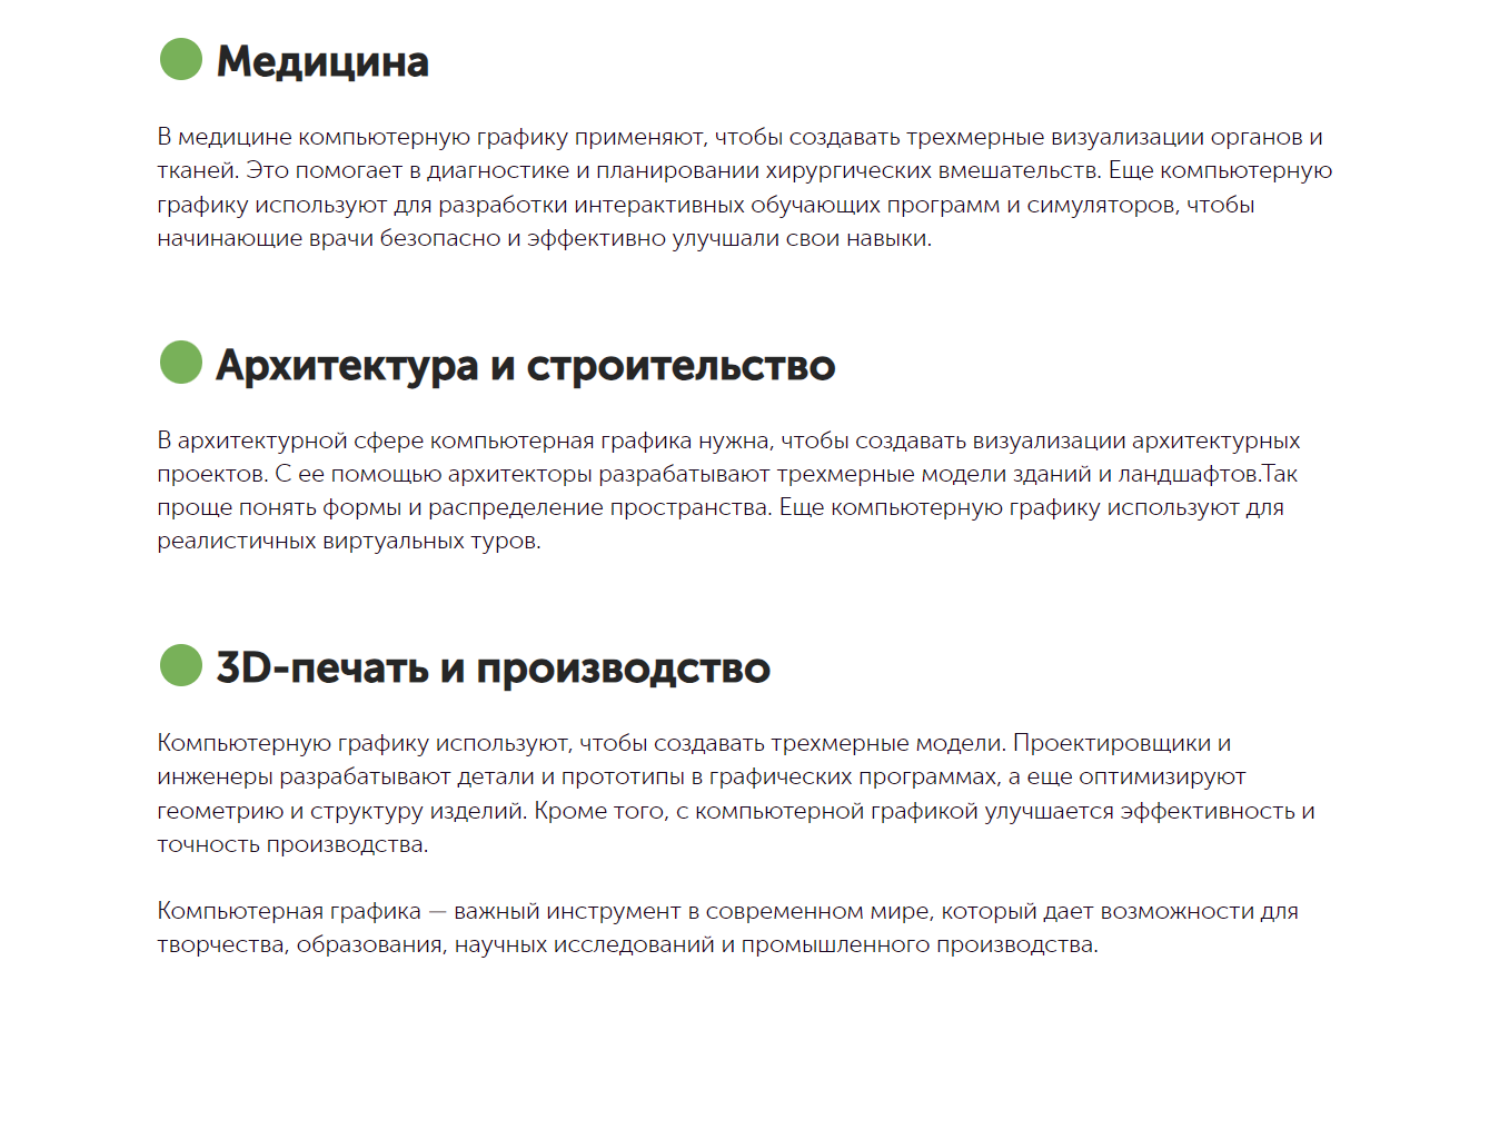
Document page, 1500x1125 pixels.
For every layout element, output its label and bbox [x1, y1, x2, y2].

picture [139, 18, 1341, 1000]
